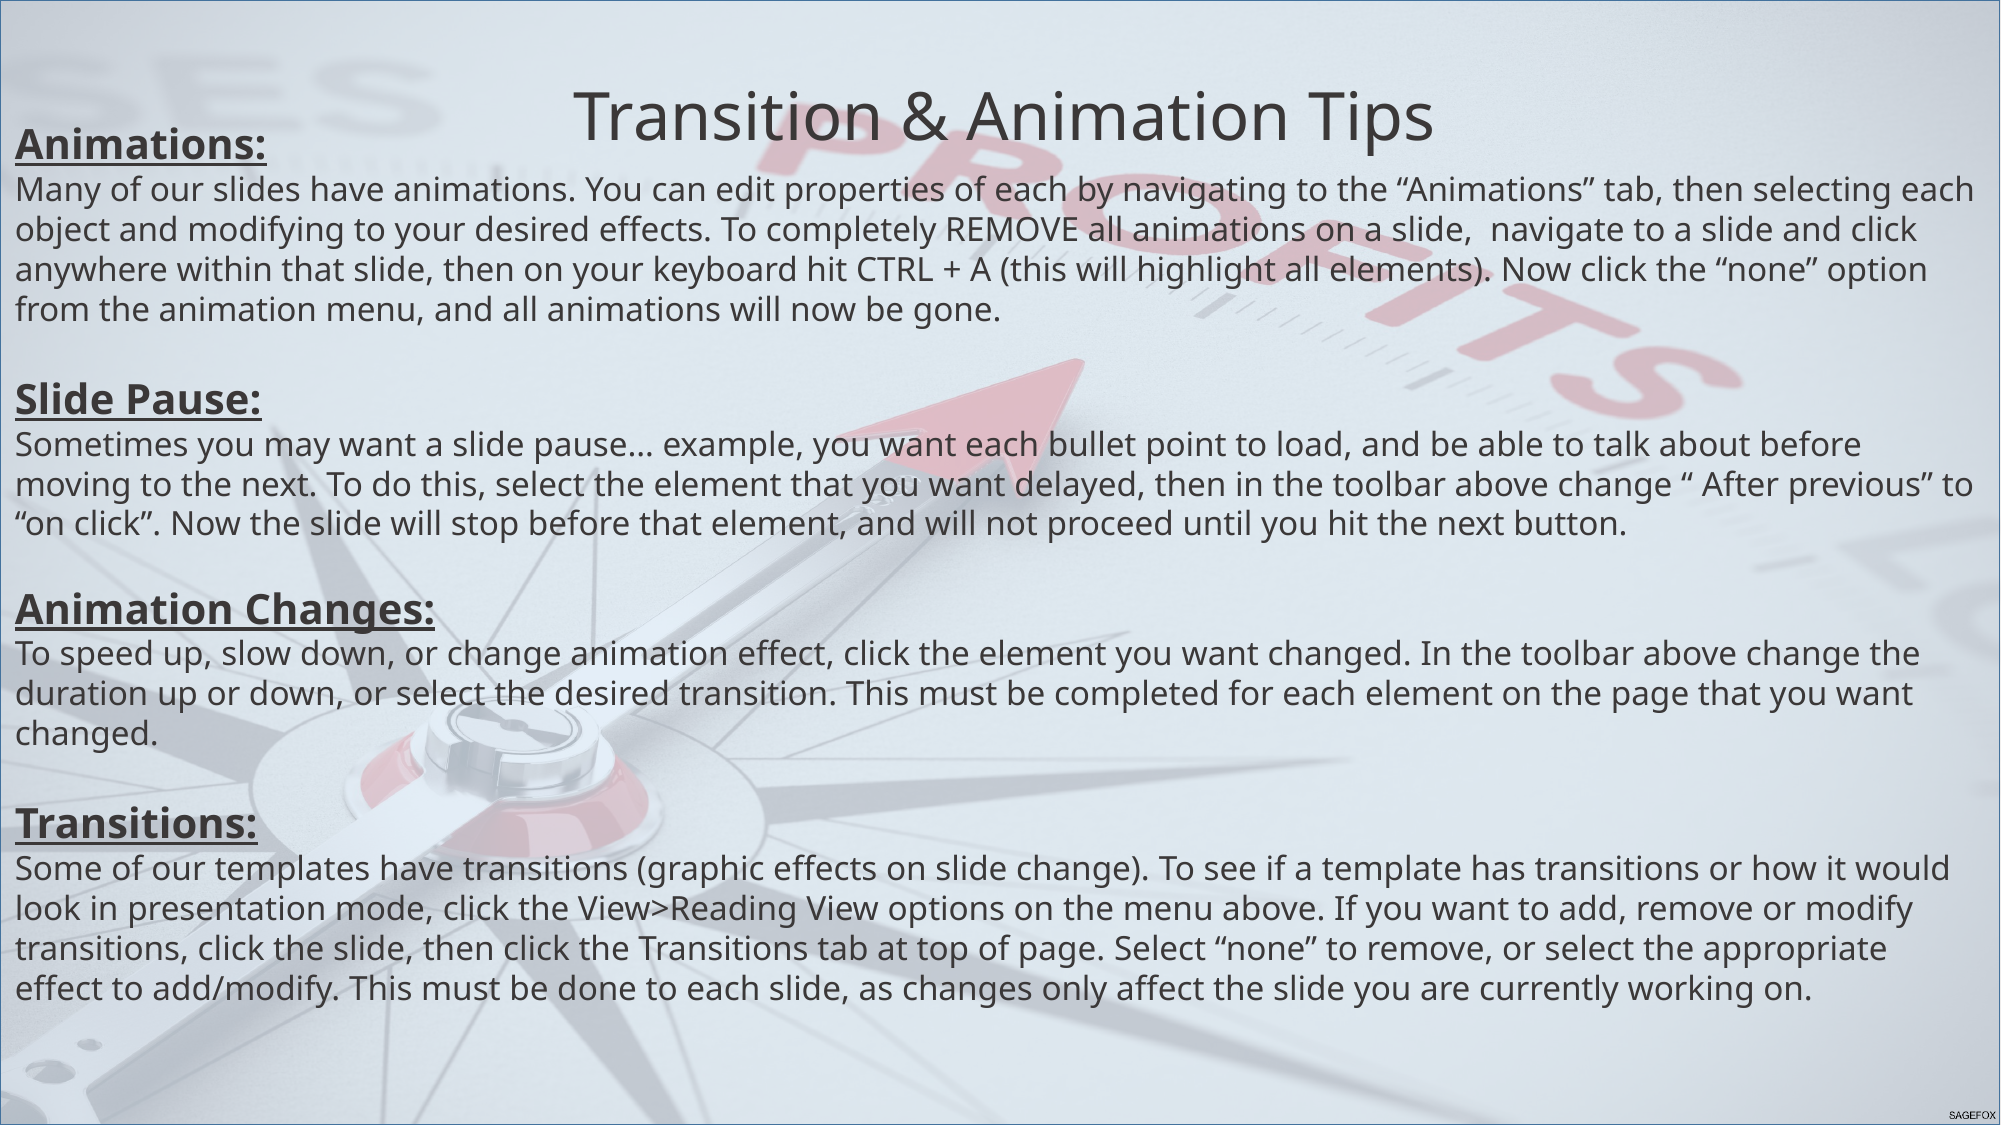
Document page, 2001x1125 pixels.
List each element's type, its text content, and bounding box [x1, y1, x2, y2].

text_box Animations: Many of our slides have animations. You can edit properties of each by navigating to the “Animations” tab, then selecting each object and modifying to your desired effects. To completely REMOVE all animations on a slide, navigate to a slide and click anywhere within that slide, then on your keyboard hit CTRL + A (this will highlight all elements). Now click the “none” option from the animation menu, and all animations will now be gone. Slide Pause: Sometimes you may want a slide pause… example, you want each bullet point to load, and be able to talk about before moving to the next. To do this, select the element that you want delayed, then in the toolbar above change “ After previous” to “on click”. Now the slide will stop before that element, and will not proceed until you hit the next button. Animation Changes: To speed up, slow down, or change animation effect, click the element you want changed. In the toolbar above change the duration up or down, or select the desired transition. This must be completed for each element on the page that you want changed. Transitions: Some of our templates have transitions (graphic effects on slide change). To see if a template has transitions or how it would look in presentation mode, click the View>Reading View options on the menu above. If you want to add, remove or modify transitions, click the slide, then click the Transitions tab at top of page. Select “none” to remove, or select the appropriate effect to add/modify. This must be done to each slide, as changes only affect the slide you are currently working on. [0, 0, 2000, 1125]
title Transition & Animation Tips [477, 59, 1532, 177]
